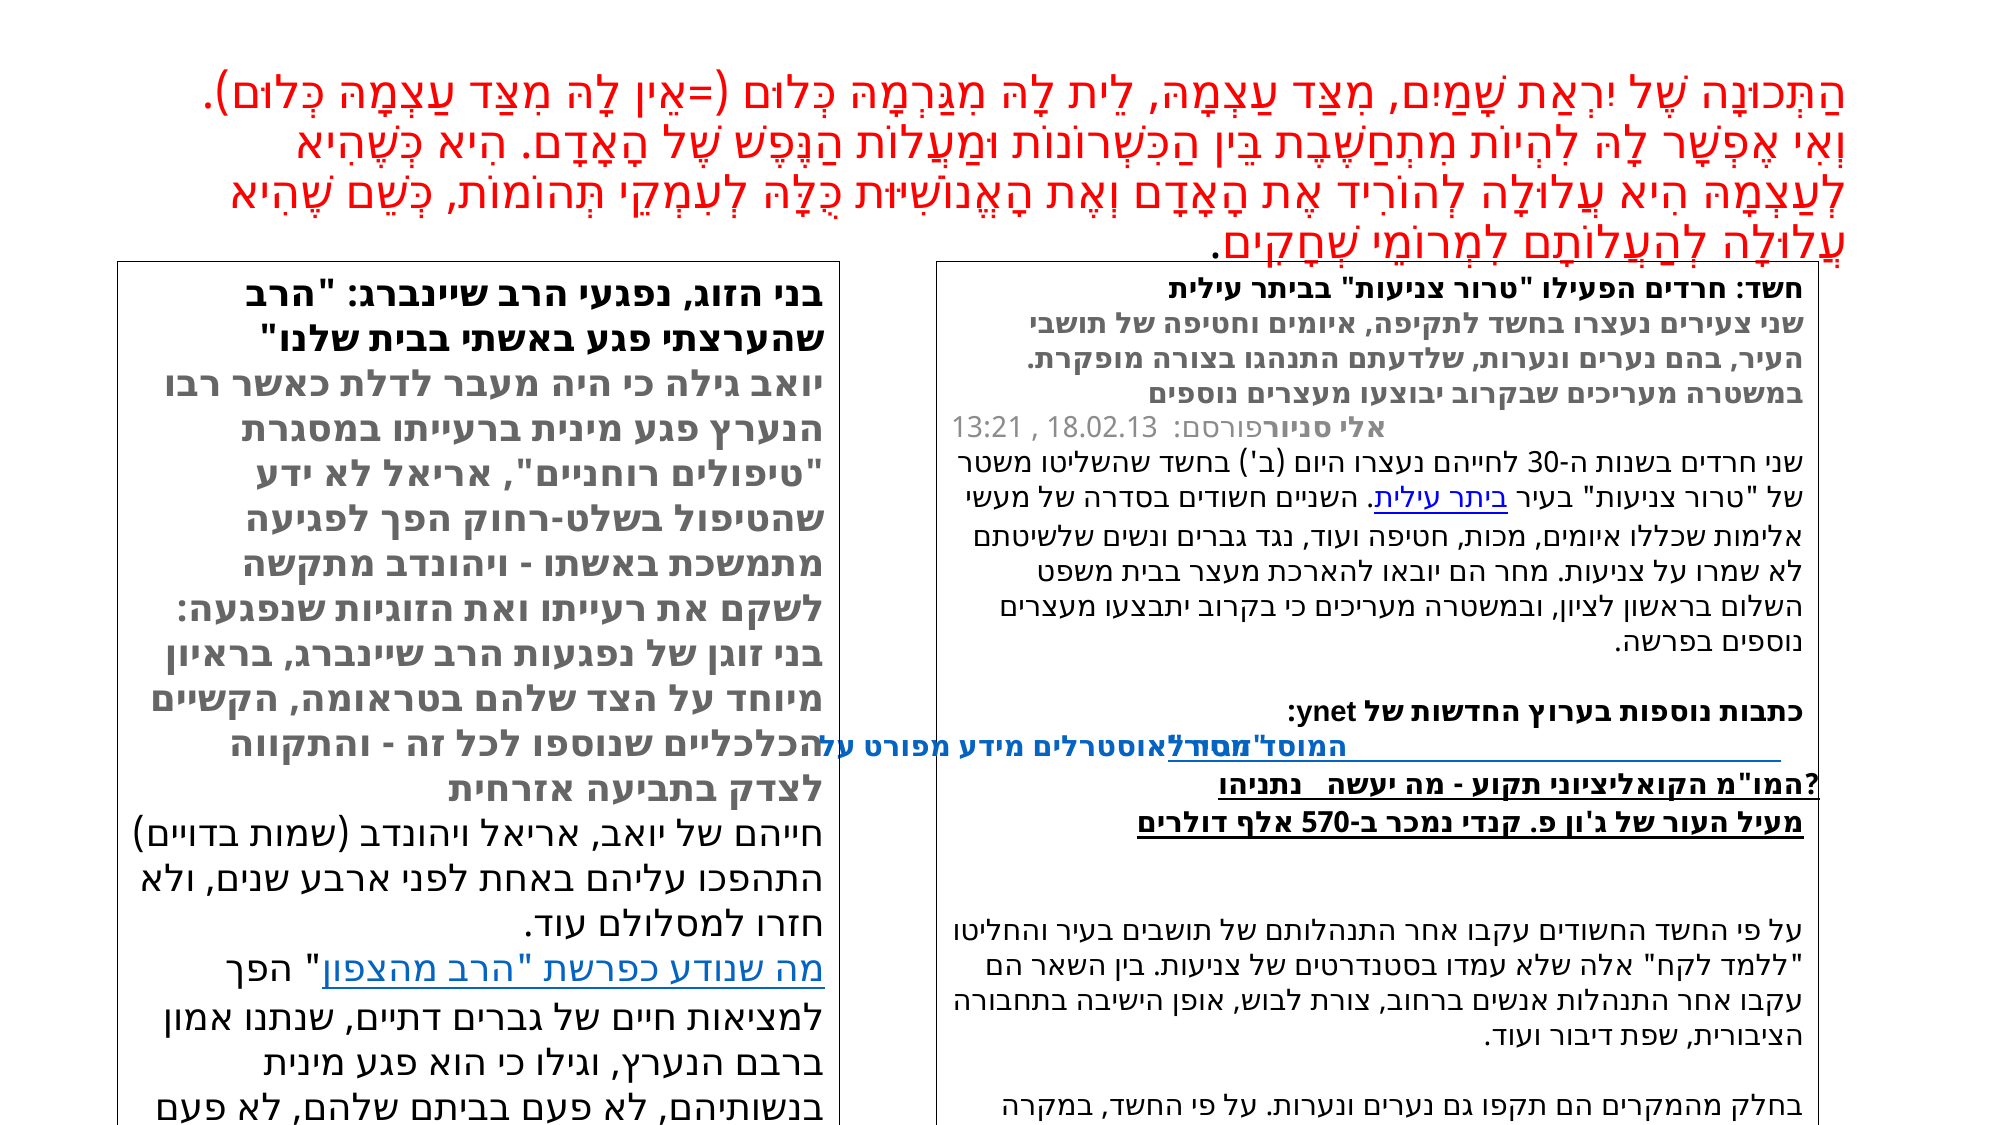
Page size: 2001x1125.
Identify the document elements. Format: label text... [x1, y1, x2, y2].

text_box בני הזוג, נפגעי הרב שיינברג: "הרב שהערצתי פגע באשתי בבית שלנו" יואב גילה כי היה מעבר לדלת כאשר רבו הנערץ פגע מינית ברעייתו במסגרת "טיפולים רוחניים", אריאל לא ידע שהטיפול בשלט-רחוק הפך לפגיעה מתמשכת באשתו - ויהונדב מתקשה לשקם את רעייתו ואת הזוגיות שנפגעה: בני זוגן של נפגעות הרב שיינברג, בראיון מיוחד על הצד שלהם בטראומה, הקשיים הכלכליים שנוספו לכל זה - והתקווה לצדק בתביעה אזרחית חייהם של יואב, אריאל ויהונדב (שמות בדויים) התהפכו עליהם באחת לפני ארבע שנים, ולא חזרו למסלולם עוד. מה שנודע כפרשת "הרב מהצפון" הפך למציאות חיים של גברים דתיים, שנתנו אמון ברבם הנערץ, וגילו כי הוא פגע מינית בנשותיהם, לא פעם בביתם שלהם, לא פעם כשהם עצמם במרחק של מטרים ספורים מהדלת הסגורה. [117, 261, 840, 1125]
text_box חשד: חרדים הפעילו "טרור צניעות" בביתר עילית שני צעירים נעצרו בחשד לתקיפה, איומים וחטיפה של תושבי העיר, בהם נערים ונערות, שלדעתם התנהגו בצורה מופקרת. במשטרה מעריכים שבקרוב יבוצעו מעצרים נוספים אלי סניורפורסם: 18.02.13 , 13:21 שני חרדים בשנות ה-30 לחייהם נעצרו היום (ב') בחשד שהשליטו משטר של "טרור צניעות" בעיר ביתר עילית. השניים חשודים בסדרה של מעשי אלימות שכללו איומים, מכות, חטיפה ועוד, נגד גברים ונשים שלשיטתם לא שמרו על צניעות. מחר הם יובאו להארכת מעצר בבית משפט השלום בראשון לציון, ובמשטרה מעריכים כי בקרוב יתבצעו מעצרים נוספים בפרשה. כתבות נוספות בערוץ החדשות של ynet: "זיגייר מסר לאוסטרלים מידע מפורט על המוסד" המו"מ הקואליציוני תקוע - מה יעשה נתניהו? מעיל העור של ג'ון פ. קנדי נמכר ב-570 אלף דולרים על פי החשד החשודים עקבו אחר התנהלותם של תושבים בעיר והחליטו "ללמד לקח" אלה שלא עמדו בסטנדרטים של צניעות. בין השאר הם עקבו אחר התנהלות אנשים ברחוב, צורת לבוש, אופן הישיבה בתחבורה הציבורית, שפת דיבור ועוד. בחלק מהמקרים הם תקפו גם נערים ונערות. על פי החשד, במקרה אחד הם חטפו נער כבן 17, [936, 261, 1819, 1125]
title הַתְּכוּנָה שֶׁל יִרְאַת שָׁמַיִם, מִצַּד עַצְמָהּ, לֵית לָהּ מִגַּרְמָהּ כְּלוּם (=אֵין לָהּ מִצַּד עַצְמָהּ כְּלוּם). וְאִי אֶפְשָׁר לָהּ לִהְיוֹת מִתְחַשֶּׁבֶת בֵּין הַכִּשְׁרוֹנוֹת וּמַעֲלוֹת הַנֶּפֶשׁ שֶׁל הָאָדָם. הִיא כְּשֶׁהִיא לְעַצְמָהּ הִיא עֲלוּלָה לְהוֹרִיד אֶת הָאָדָם וְאֶת הָאֱנוֹשִׁיּוּת כֻּלָּהּ לְעִמְקֵי תְּהוֹמוֹת, כְּשֵׁם שֶׁהִיא עֲלוּלָה לְהַעֲלוֹתָם לִמְרוֹמֵי שְׁחָקִים. [137, 59, 1863, 278]
